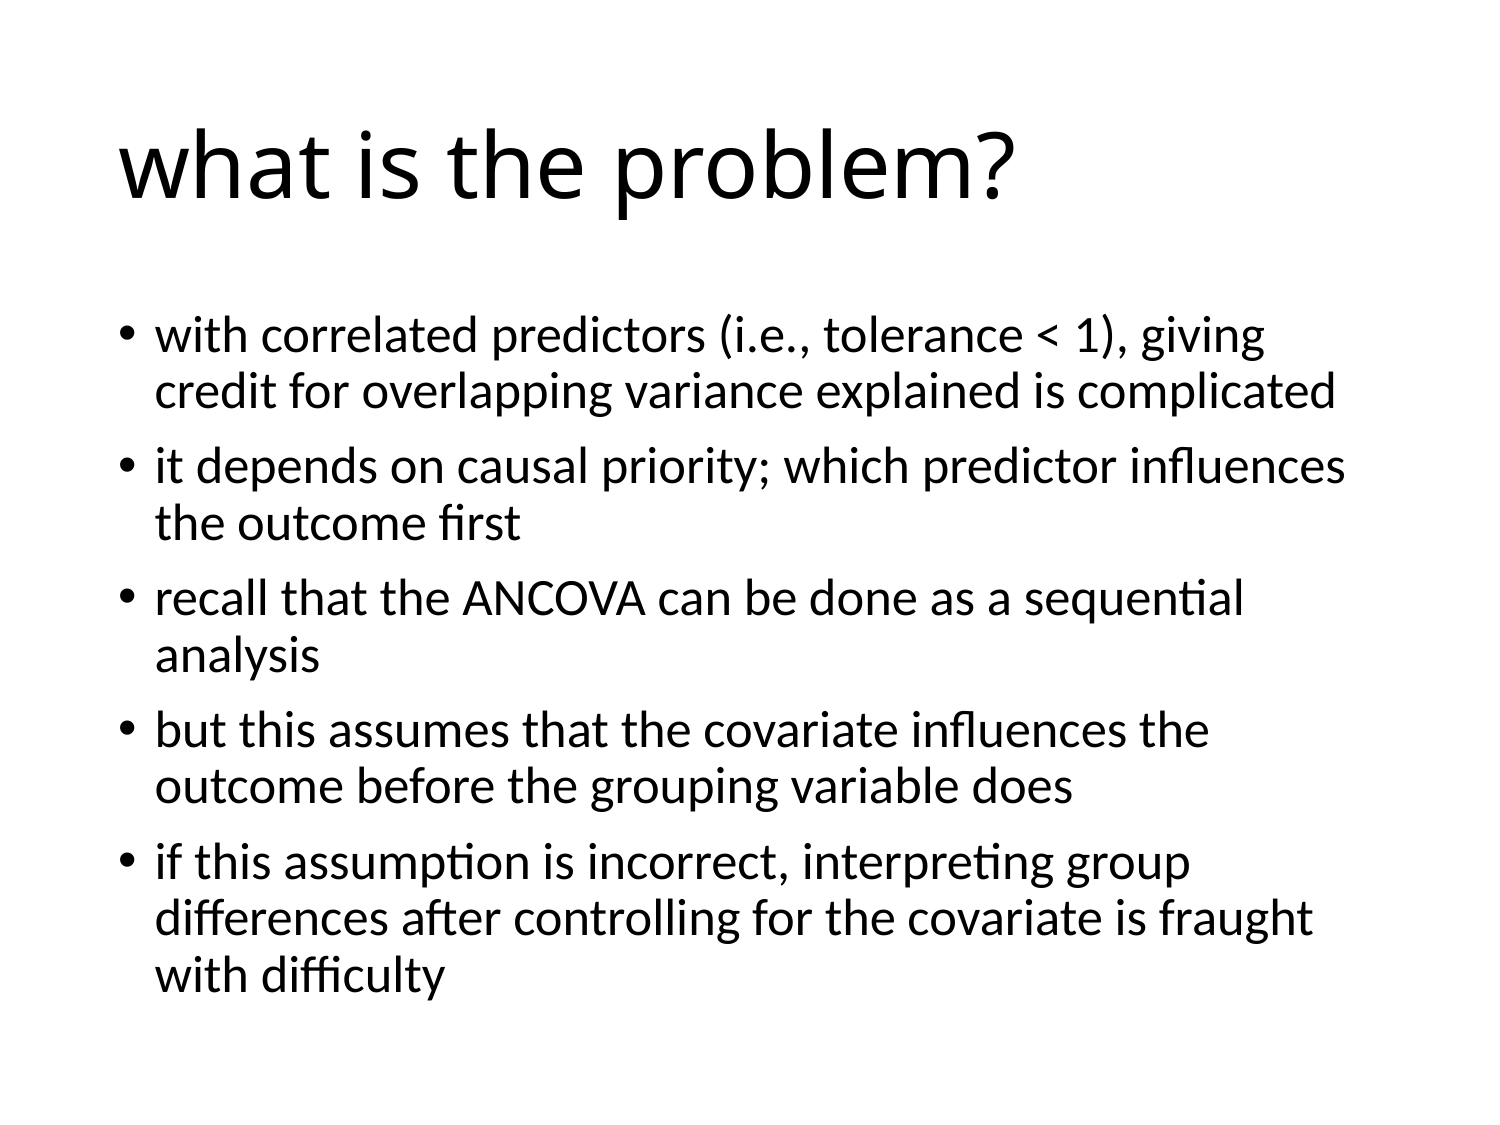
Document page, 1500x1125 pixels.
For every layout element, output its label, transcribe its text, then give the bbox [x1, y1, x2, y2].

list with correlated predictors (i.e., tolerance < 1), giving credit for overlapping variance explained is complicated it depends on causal priority; which predictor influences the outcome first recall that the ANCOVA can be done as a sequential analysis but this assumes that the covariate influences the outcome before the grouping variable does if this assumption is incorrect, interpreting group differences after controlling for the covariate is fraught with difficulty [103, 299, 1397, 1014]
title what is the problem? [103, 59, 1397, 278]
